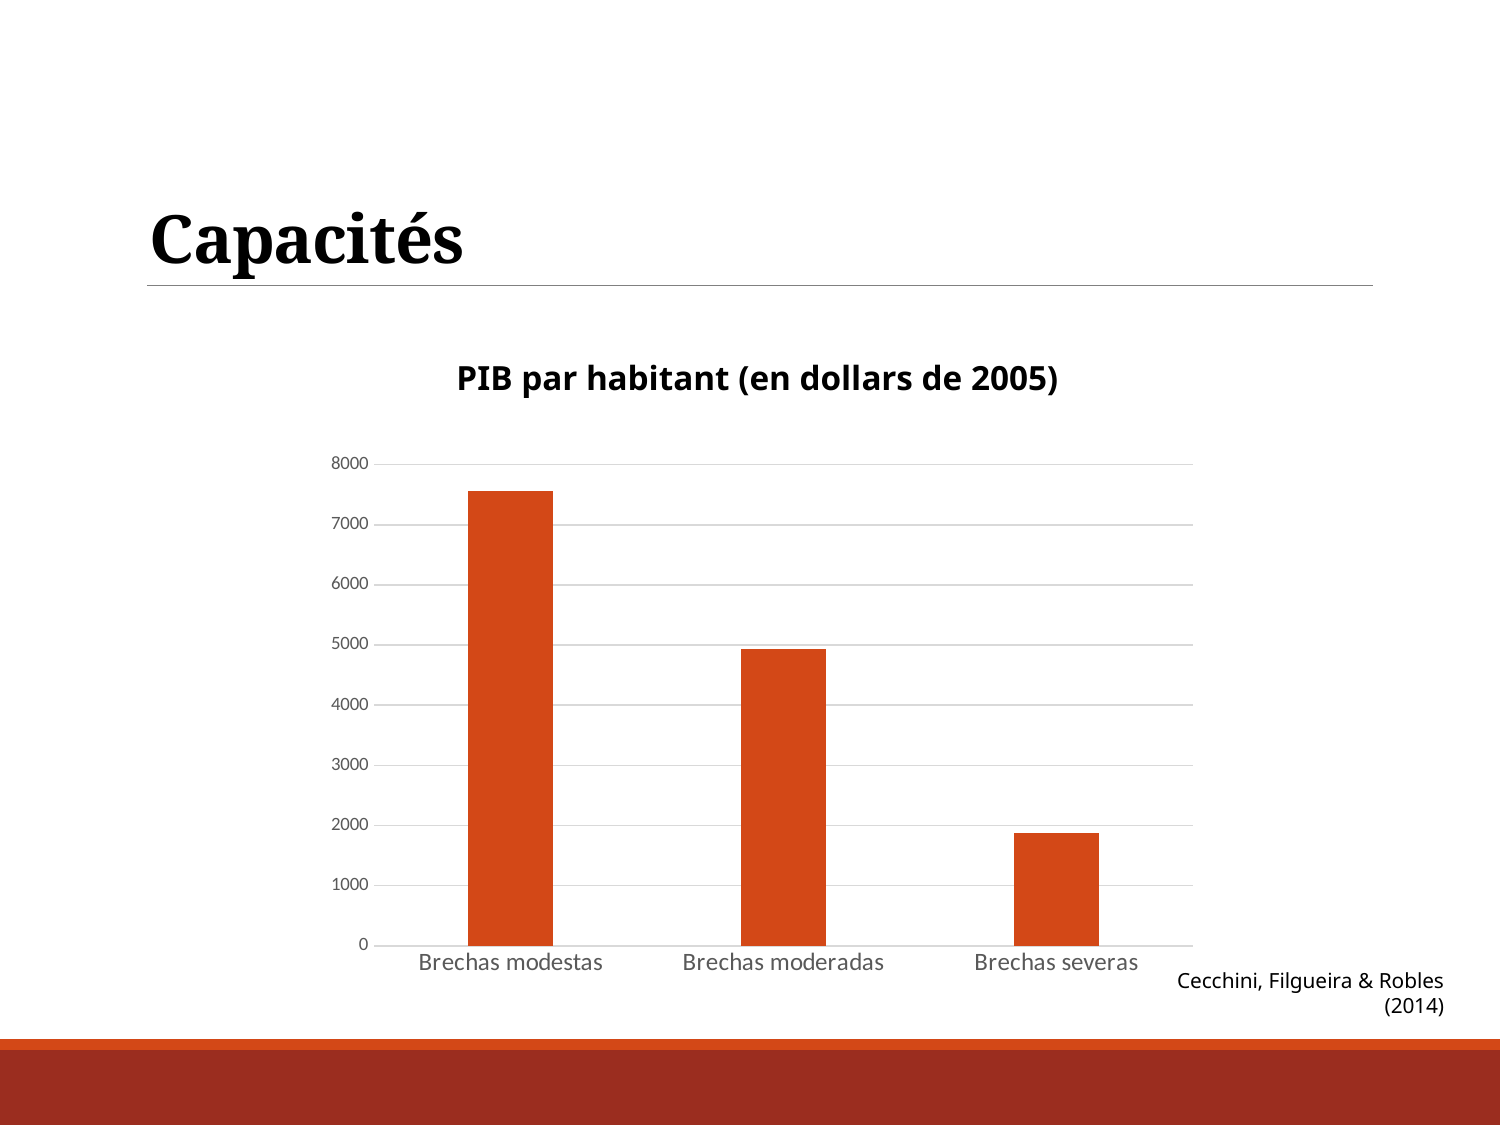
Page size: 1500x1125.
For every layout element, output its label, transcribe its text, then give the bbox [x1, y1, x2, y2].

chart [312, 443, 1212, 989]
text_box Cecchini, Filgueira & Robles (2014) [1104, 960, 1459, 1026]
text_box PIB par habitant (en dollars de 2005) [308, 349, 1207, 405]
title Capacités [134, 47, 1373, 285]
